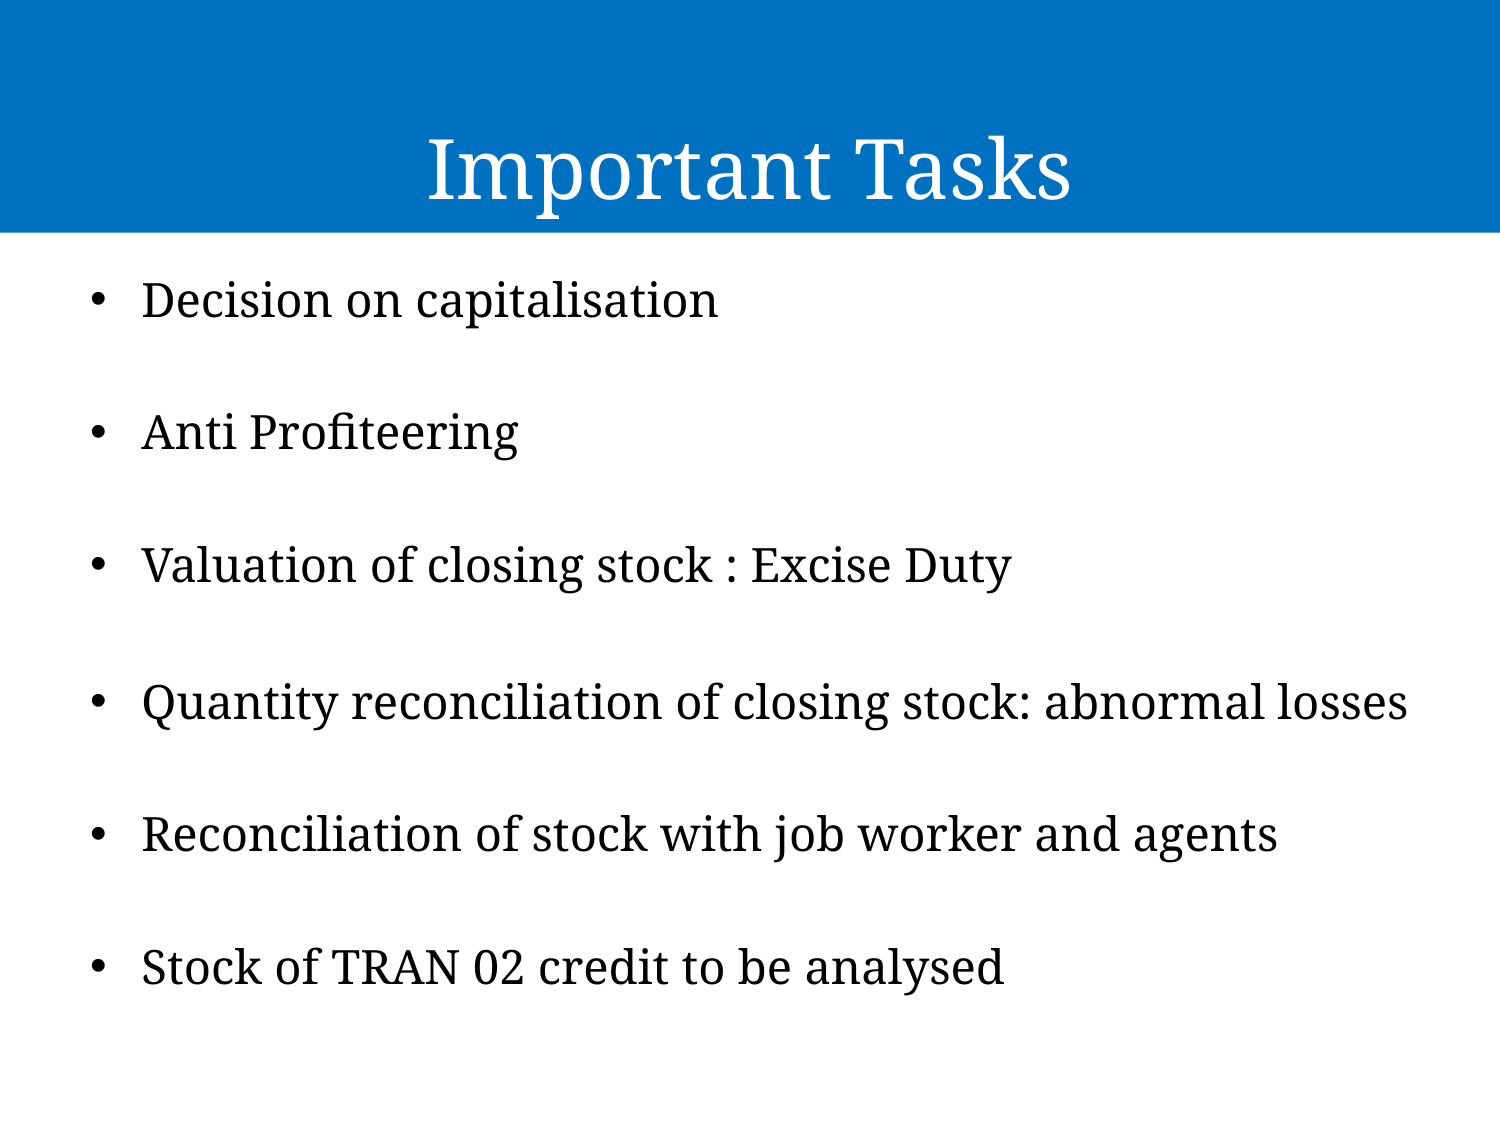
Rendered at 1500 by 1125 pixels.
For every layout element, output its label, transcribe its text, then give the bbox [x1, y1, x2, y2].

list Decision on capitalisation Anti Profiteering Valuation of closing stock : Excise Duty Quantity reconciliation of closing stock: abnormal losses Reconciliation of stock with job worker and agents Stock of TRAN 02 credit to be analysed [75, 262, 1425, 1005]
title Important Tasks [0, 0, 1500, 233]
